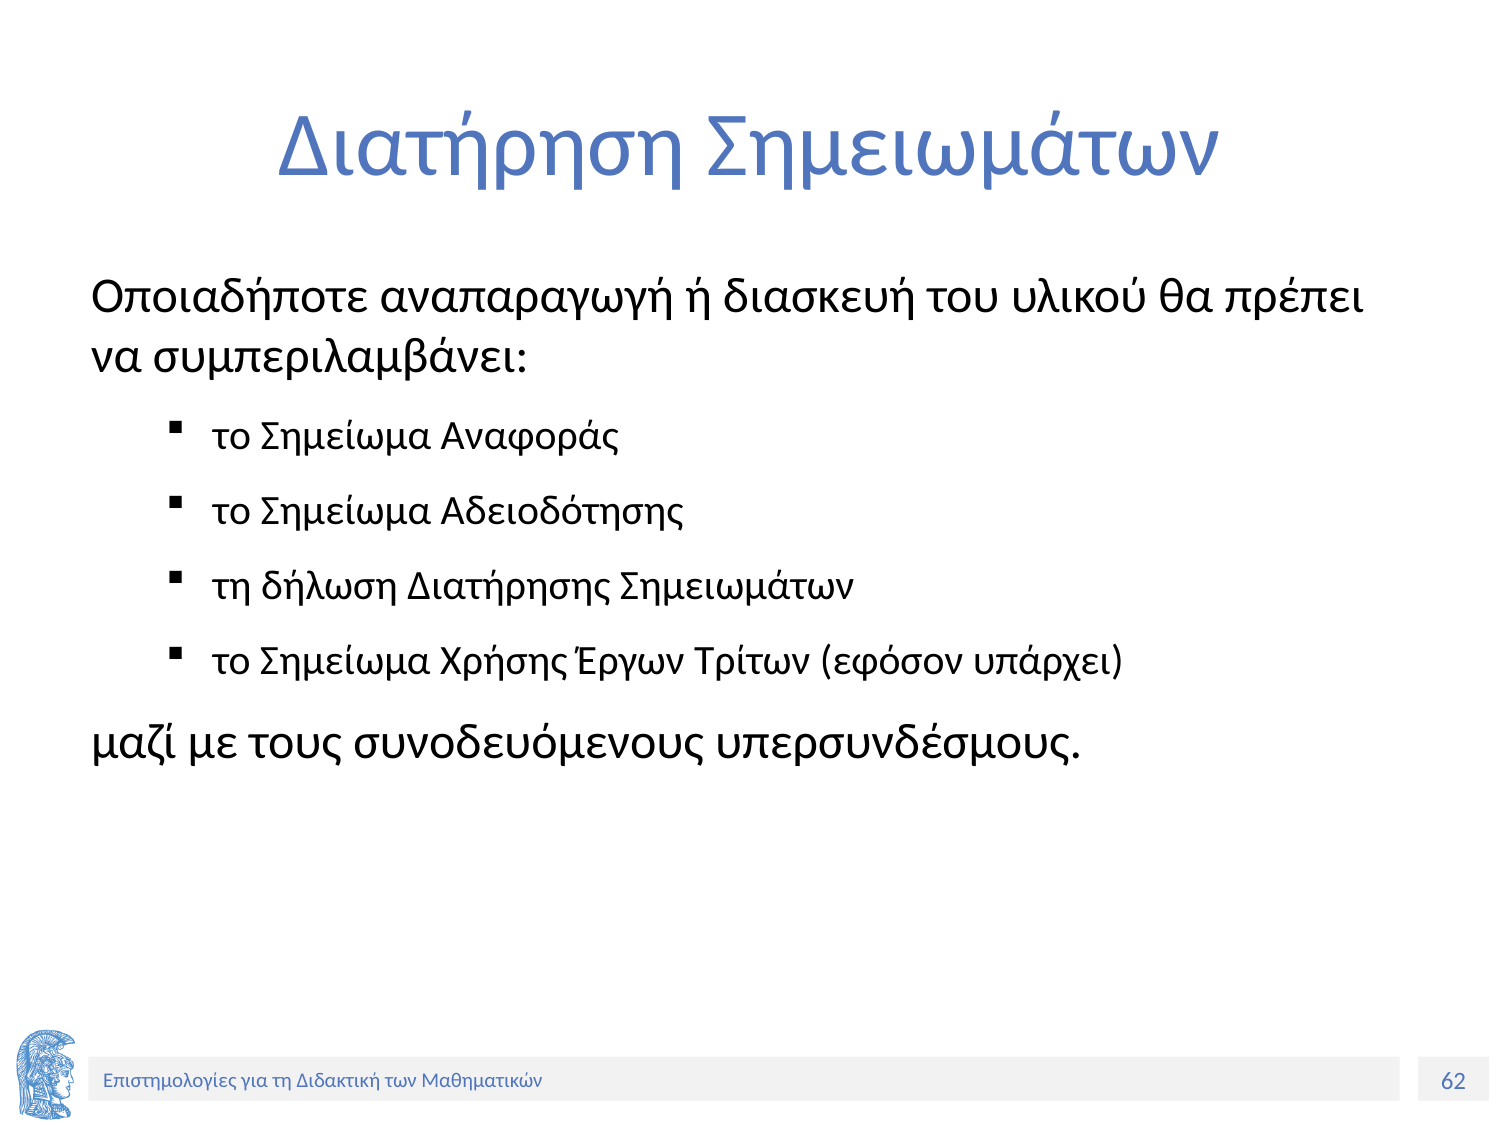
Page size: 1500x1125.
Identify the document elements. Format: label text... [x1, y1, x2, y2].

list Οποιαδήποτε αναπαραγωγή ή διασκευή του υλικού θα πρέπει να συμπεριλαμβάνει: το Σημείωμα Αναφοράς το Σημείωμα Αδειοδότησης τη δήλωση Διατήρησης Σημειωμάτων το Σημείωμα Χρήσης Έργων Τρίτων (εφόσον υπάρχει) μαζί με τους συνοδευόμενους υπερσυνδέσμους. [76, 255, 1427, 998]
picture [9, 1026, 81, 1120]
title Διατήρηση Σημειωμάτων [75, 45, 1425, 233]
